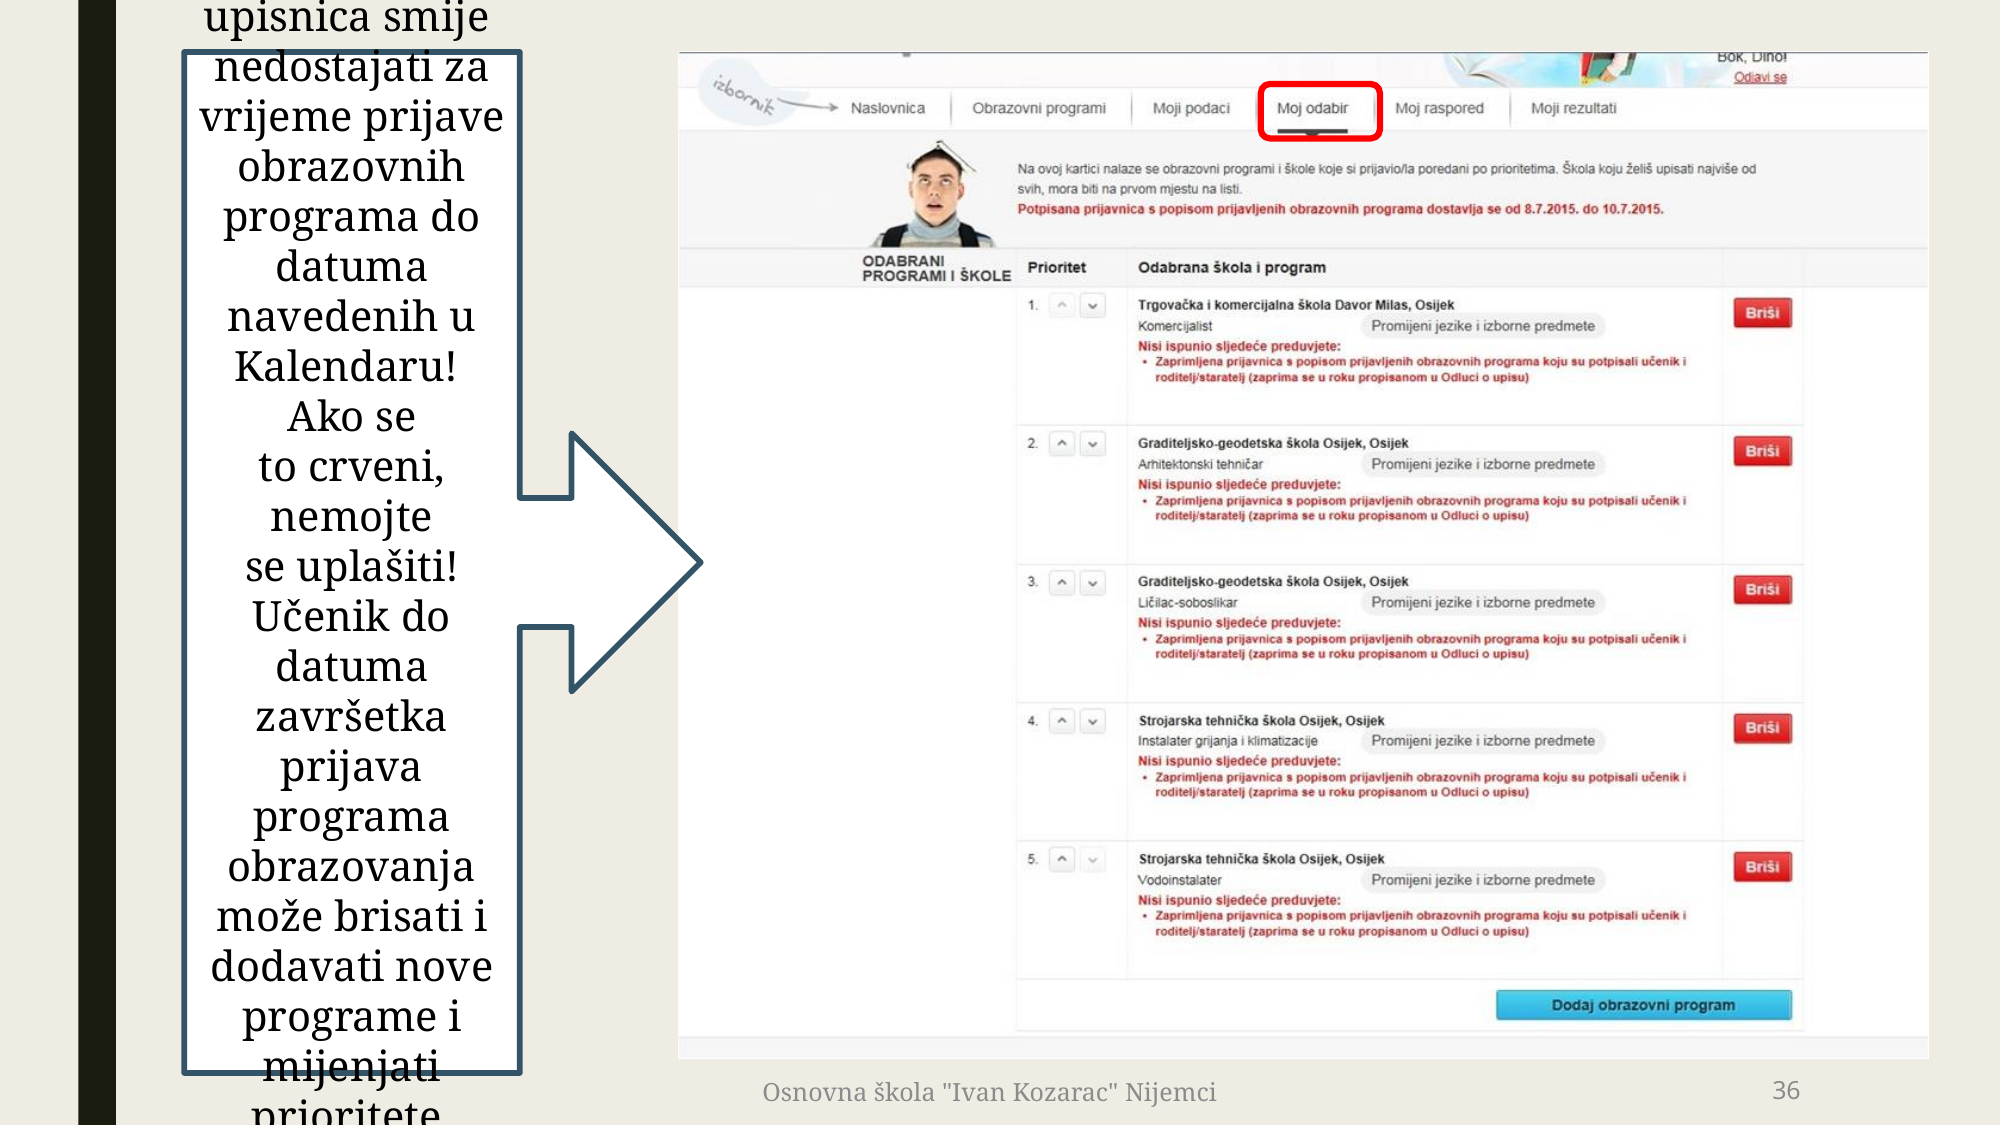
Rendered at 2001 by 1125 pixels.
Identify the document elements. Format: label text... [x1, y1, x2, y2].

footer Osnovna škola "Ivan Kozarac" Nijemci [474, 1058, 1505, 1125]
picture [678, 51, 1929, 1059]
slide_number 36 [1553, 1059, 1816, 1125]
text_box Prijavnica i upisnica smije nedostajati za vrijeme prijave obrazovnih programa do datuma navedenih u Kalendaru! Ako se to crveni, nemojte se uplašiti! Učenik do datuma završetka prijava programa obrazovanja može brisati i dodavati nove programe i mijenjati prioritete. [181, 49, 678, 1076]
